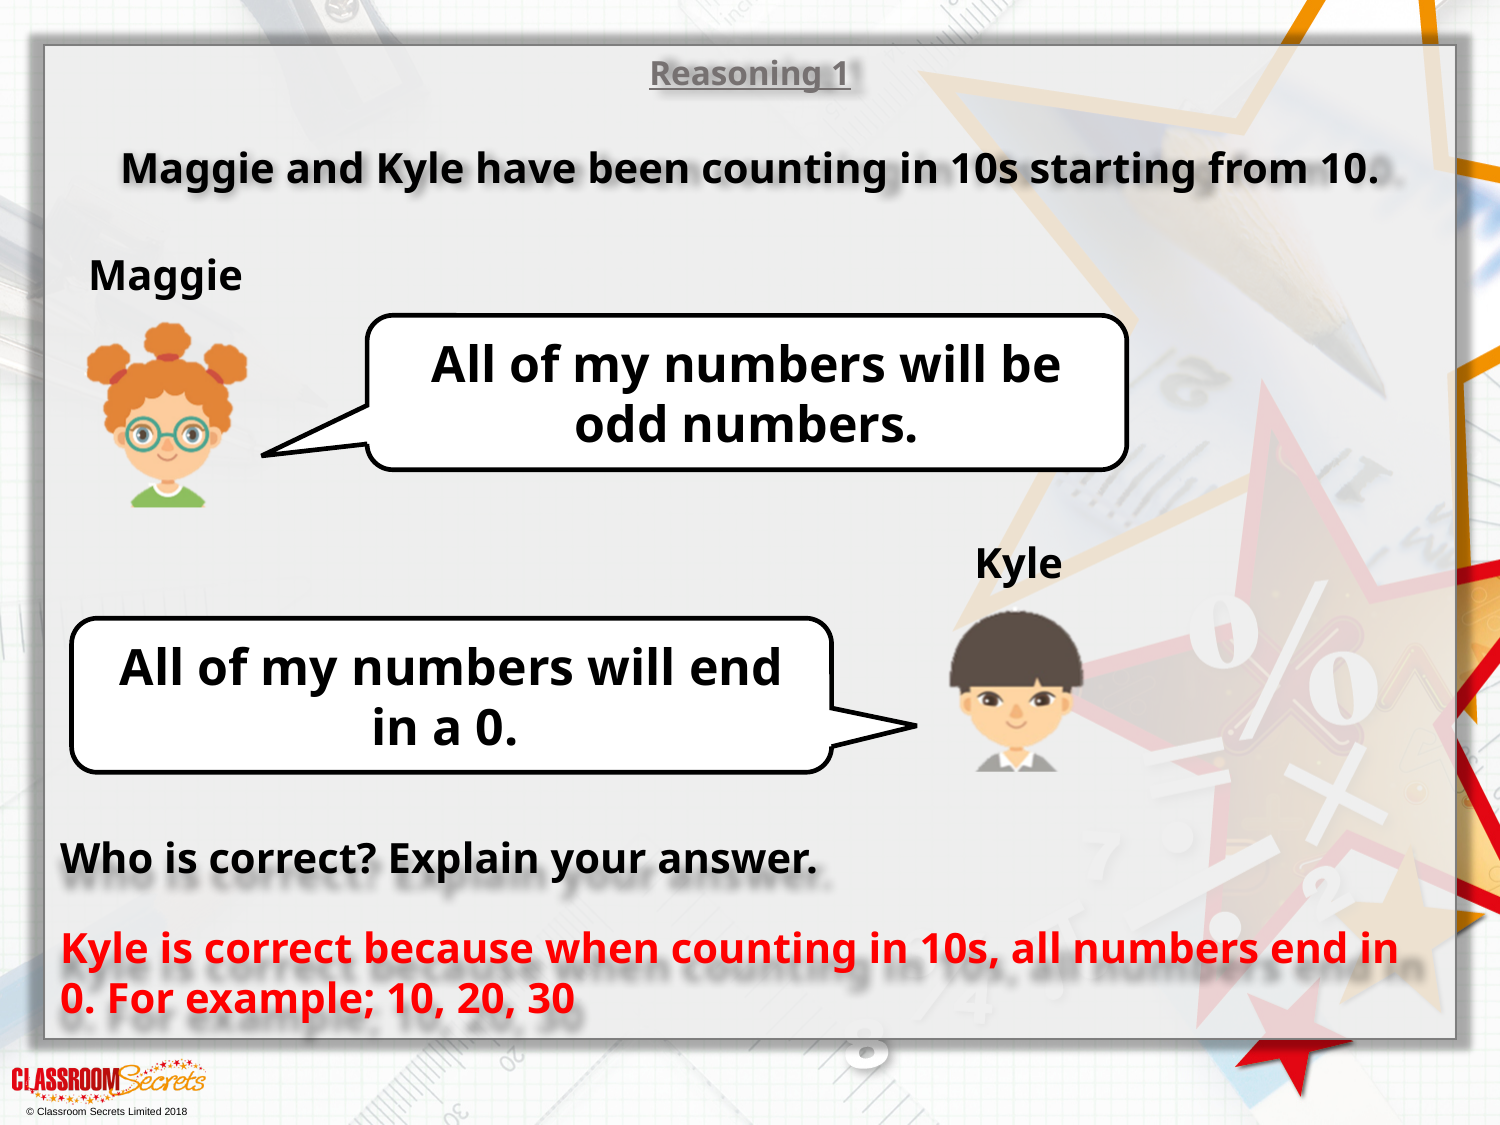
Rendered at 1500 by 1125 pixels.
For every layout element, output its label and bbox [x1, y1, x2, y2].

text_box [11, 1058, 207, 1125]
picture [0, 0, 1500, 1125]
